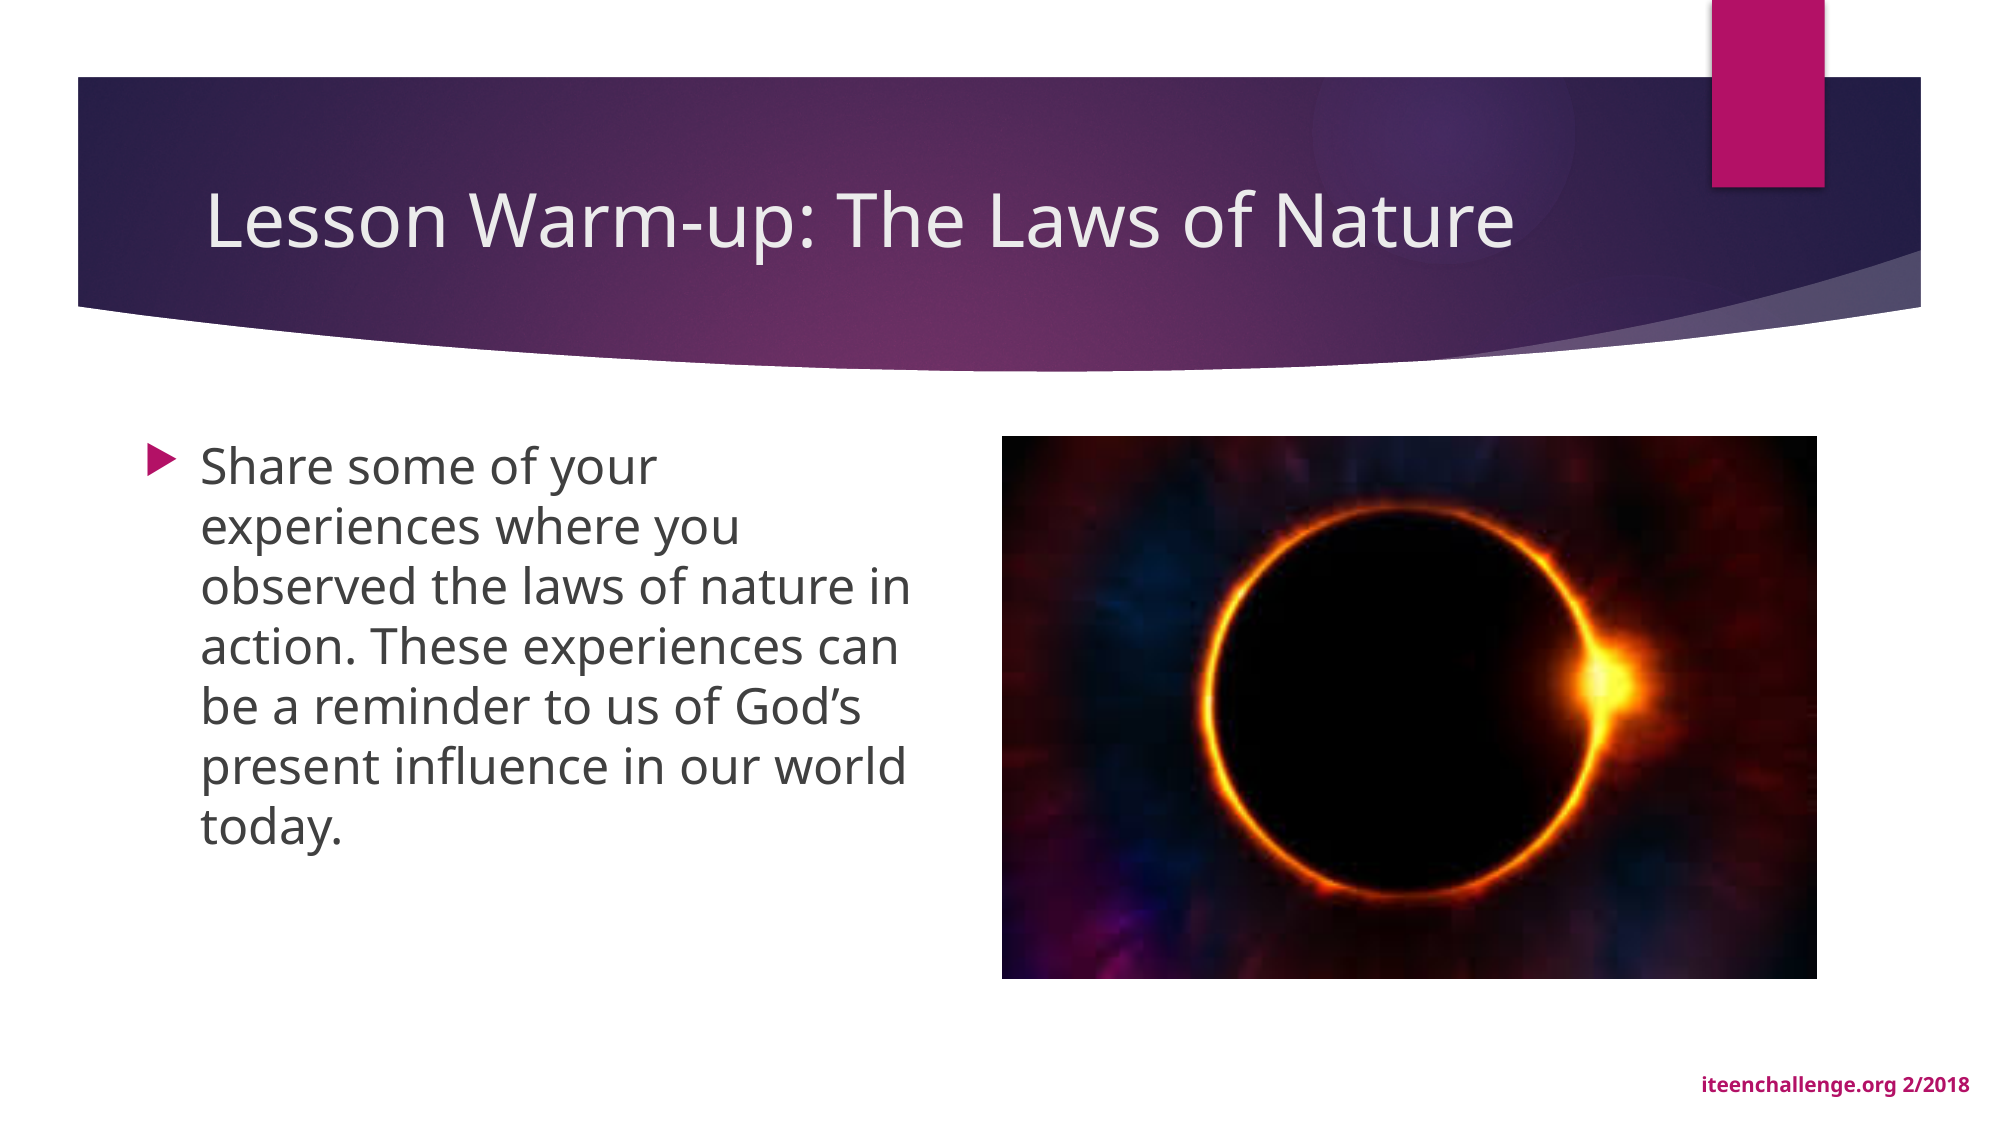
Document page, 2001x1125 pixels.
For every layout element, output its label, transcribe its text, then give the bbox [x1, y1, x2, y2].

picture [1002, 436, 1818, 979]
list Share some of your experiences where you observed the laws of nature in action. These experiences can be a reminder to us of God’s present influence in our world today. [128, 427, 943, 988]
title Lesson Warm-up: The Laws of Nature [189, 159, 1627, 276]
footer iteenchallenge.org 2/2018 [1351, 1061, 1985, 1112]
